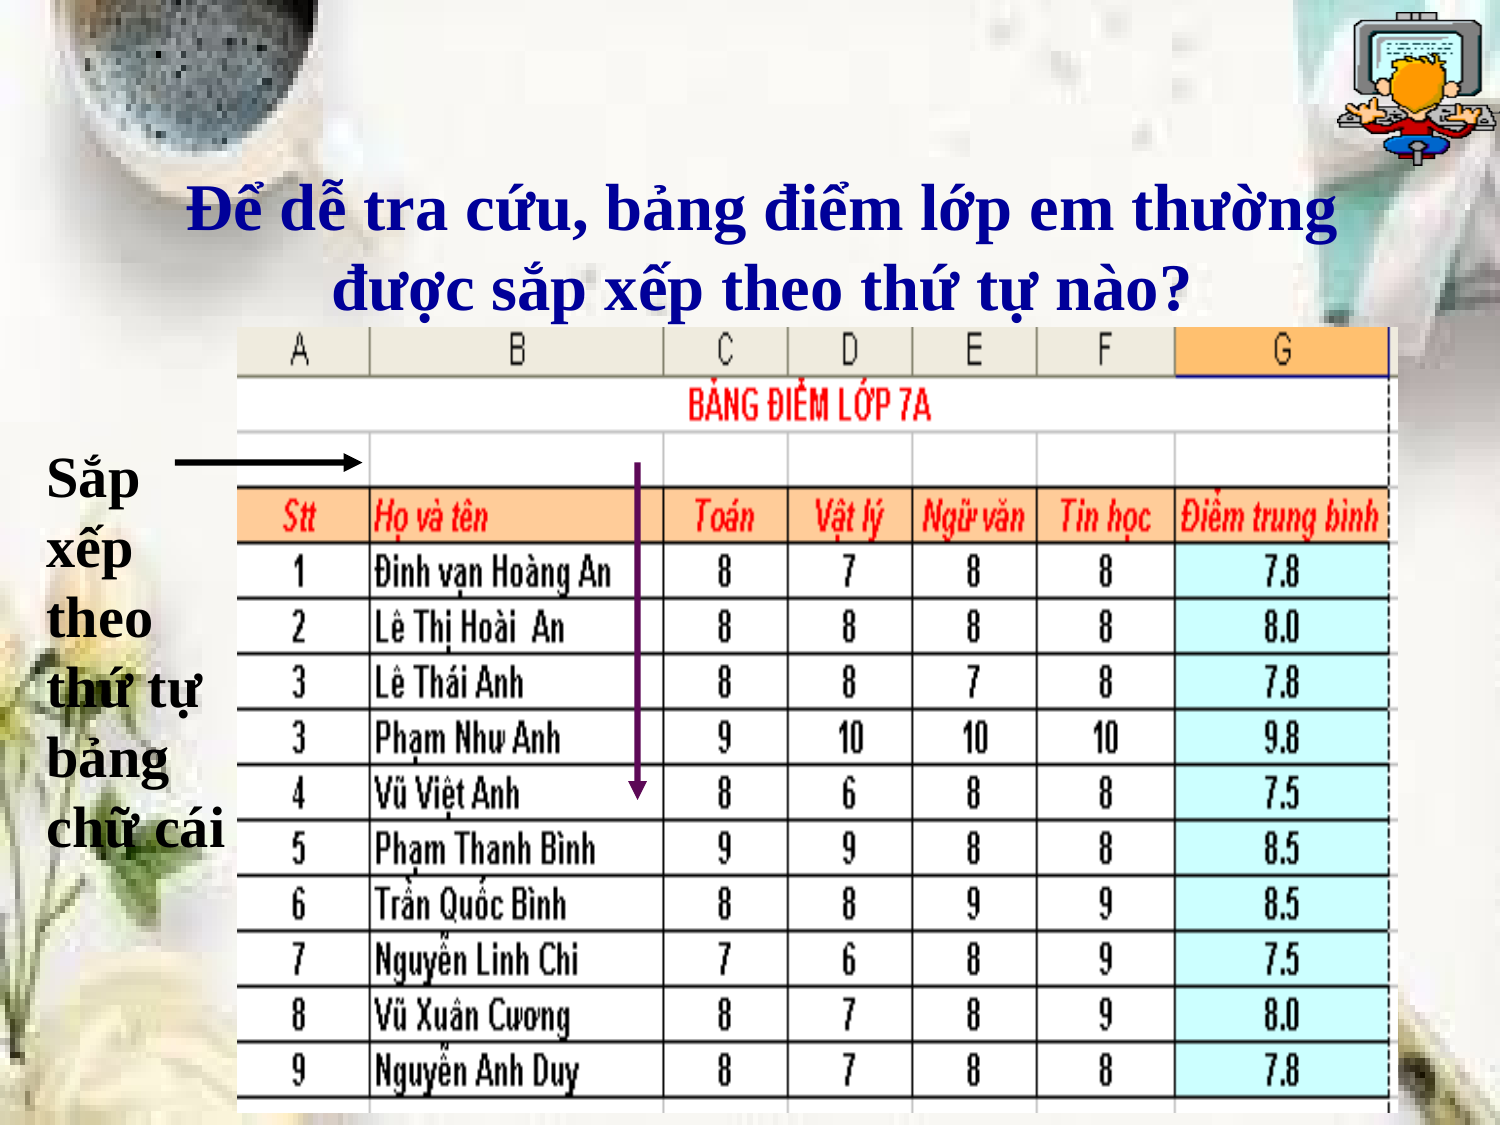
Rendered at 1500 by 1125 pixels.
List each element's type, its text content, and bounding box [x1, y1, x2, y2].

text_box Để dễ tra cứu, bảng điểm lớp em thường được sắp xếp theo thứ tự nào? [137, 161, 1388, 326]
text_box Sắp xếp theo thứ tự bảng chữ cái [37, 431, 232, 867]
picture [0, 0, 1500, 1125]
